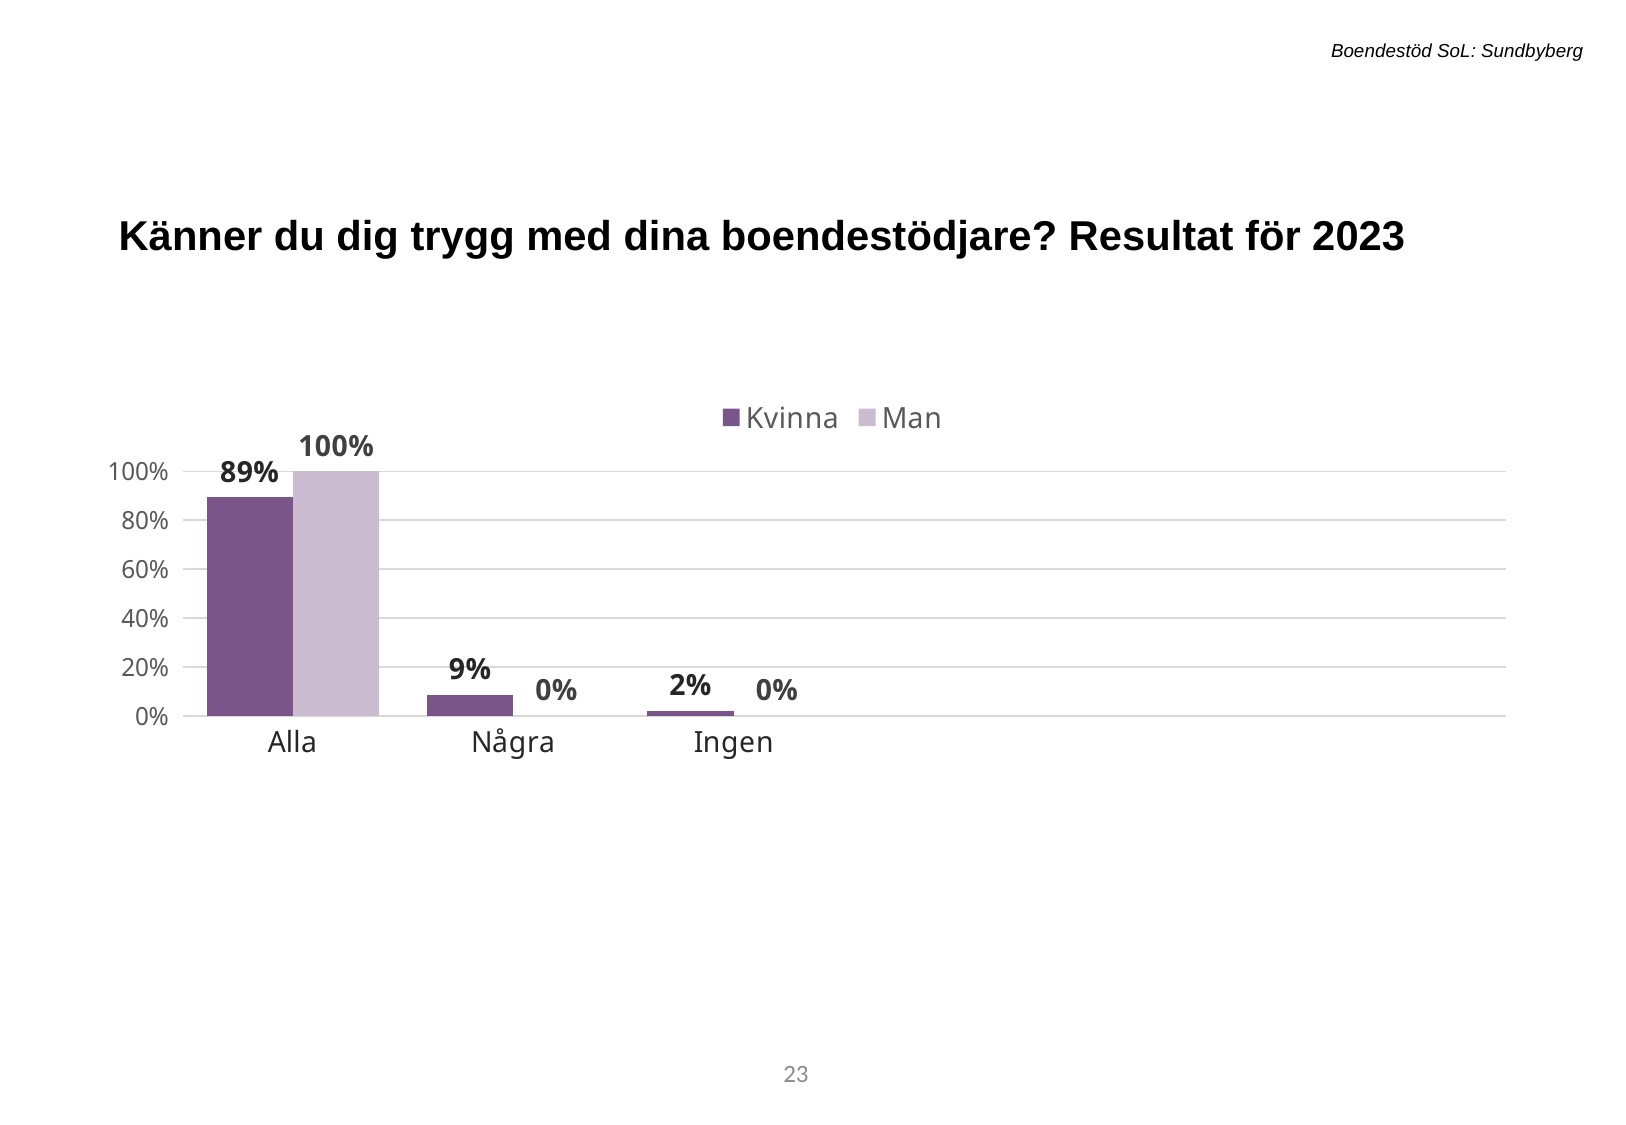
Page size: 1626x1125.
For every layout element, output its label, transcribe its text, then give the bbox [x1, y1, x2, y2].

text_box Känner du dig trygg med dina boendestödjare? Resultat för 2023 [103, 191, 1514, 267]
chart [107, 380, 1518, 974]
slide_number 41 [458, 1042, 824, 1103]
text_box Boendestöd SoL: Sundbyberg [269, 31, 1598, 69]
